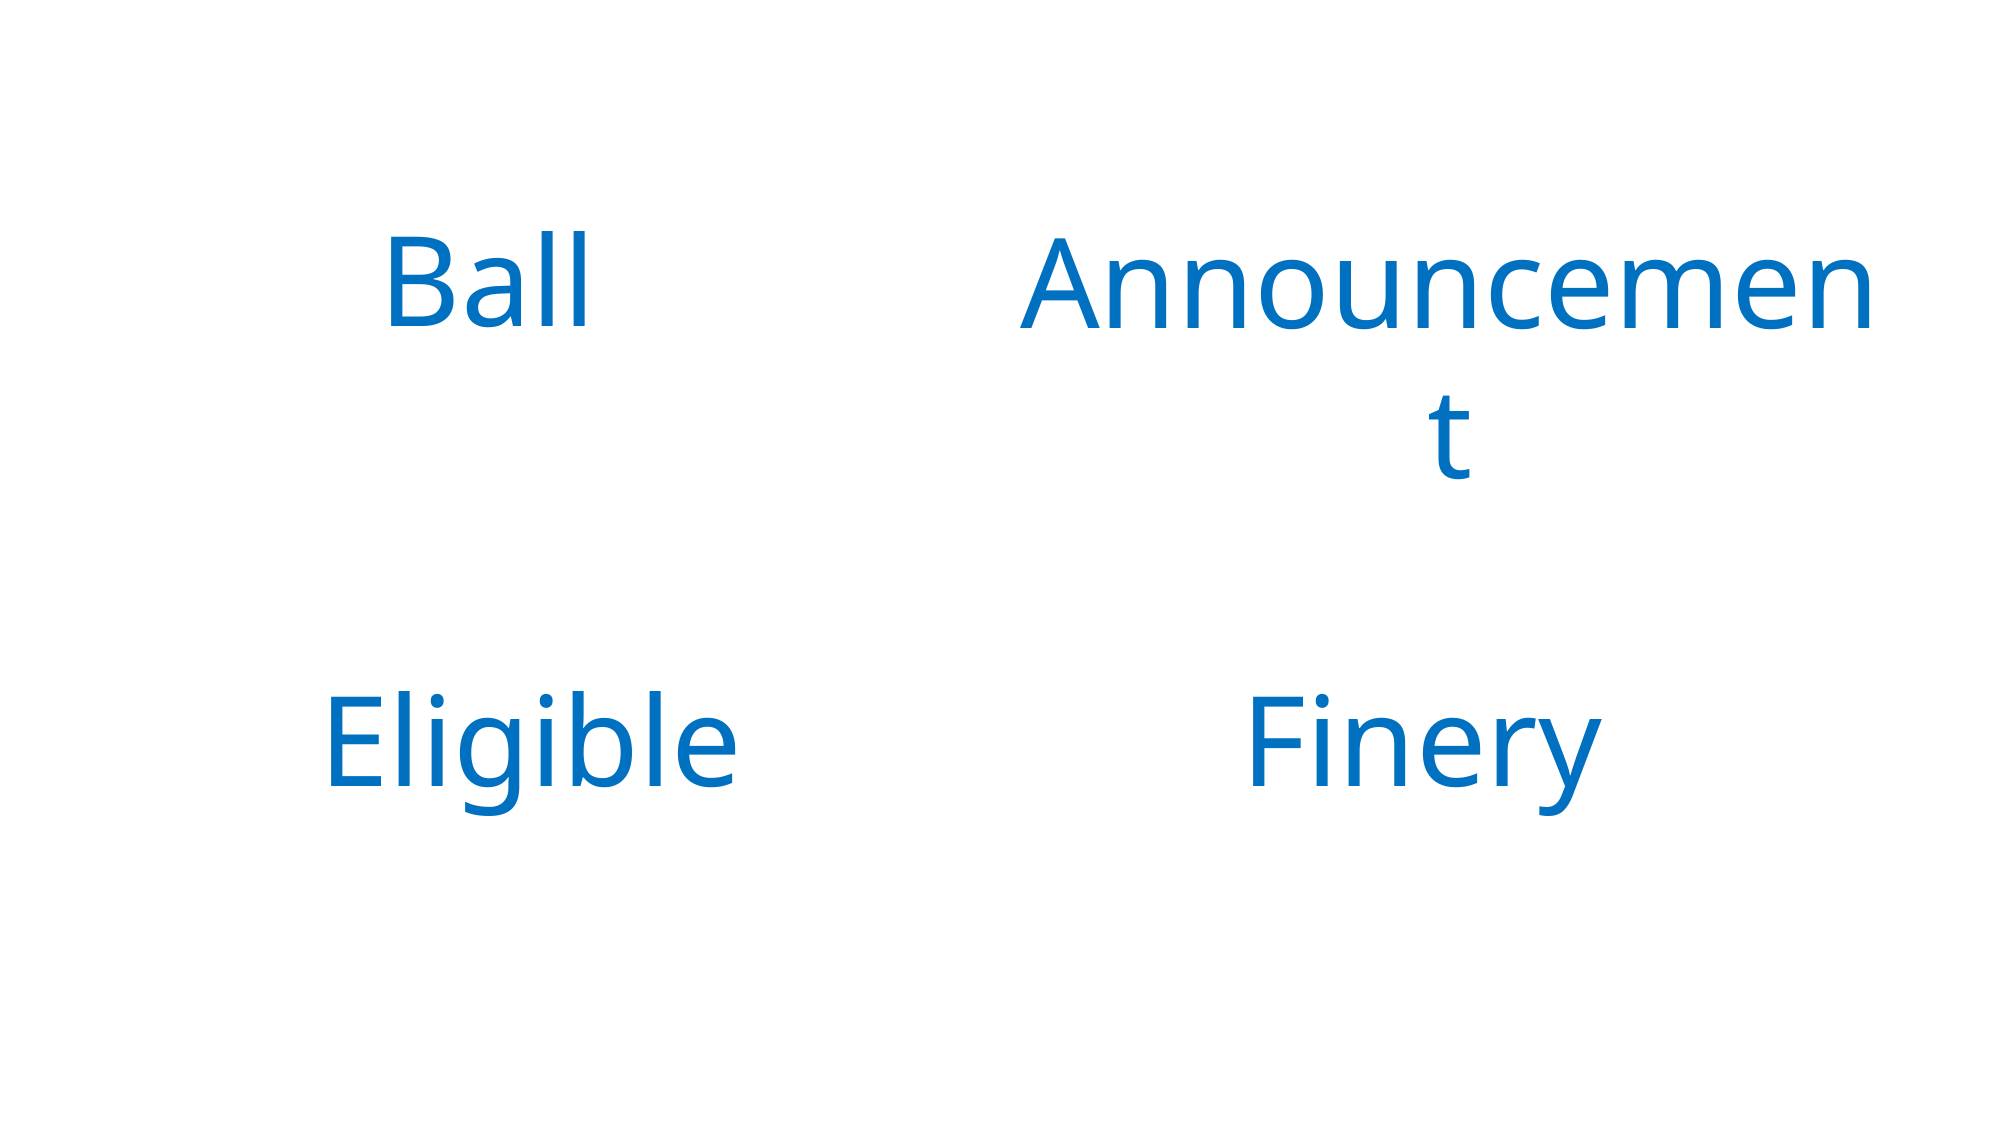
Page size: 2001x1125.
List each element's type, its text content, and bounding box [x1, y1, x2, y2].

text_box Eligible [202, 654, 860, 820]
text_box Ball [158, 193, 817, 359]
text_box Announcement [999, 195, 1900, 511]
text_box Finery [1093, 654, 1751, 820]
